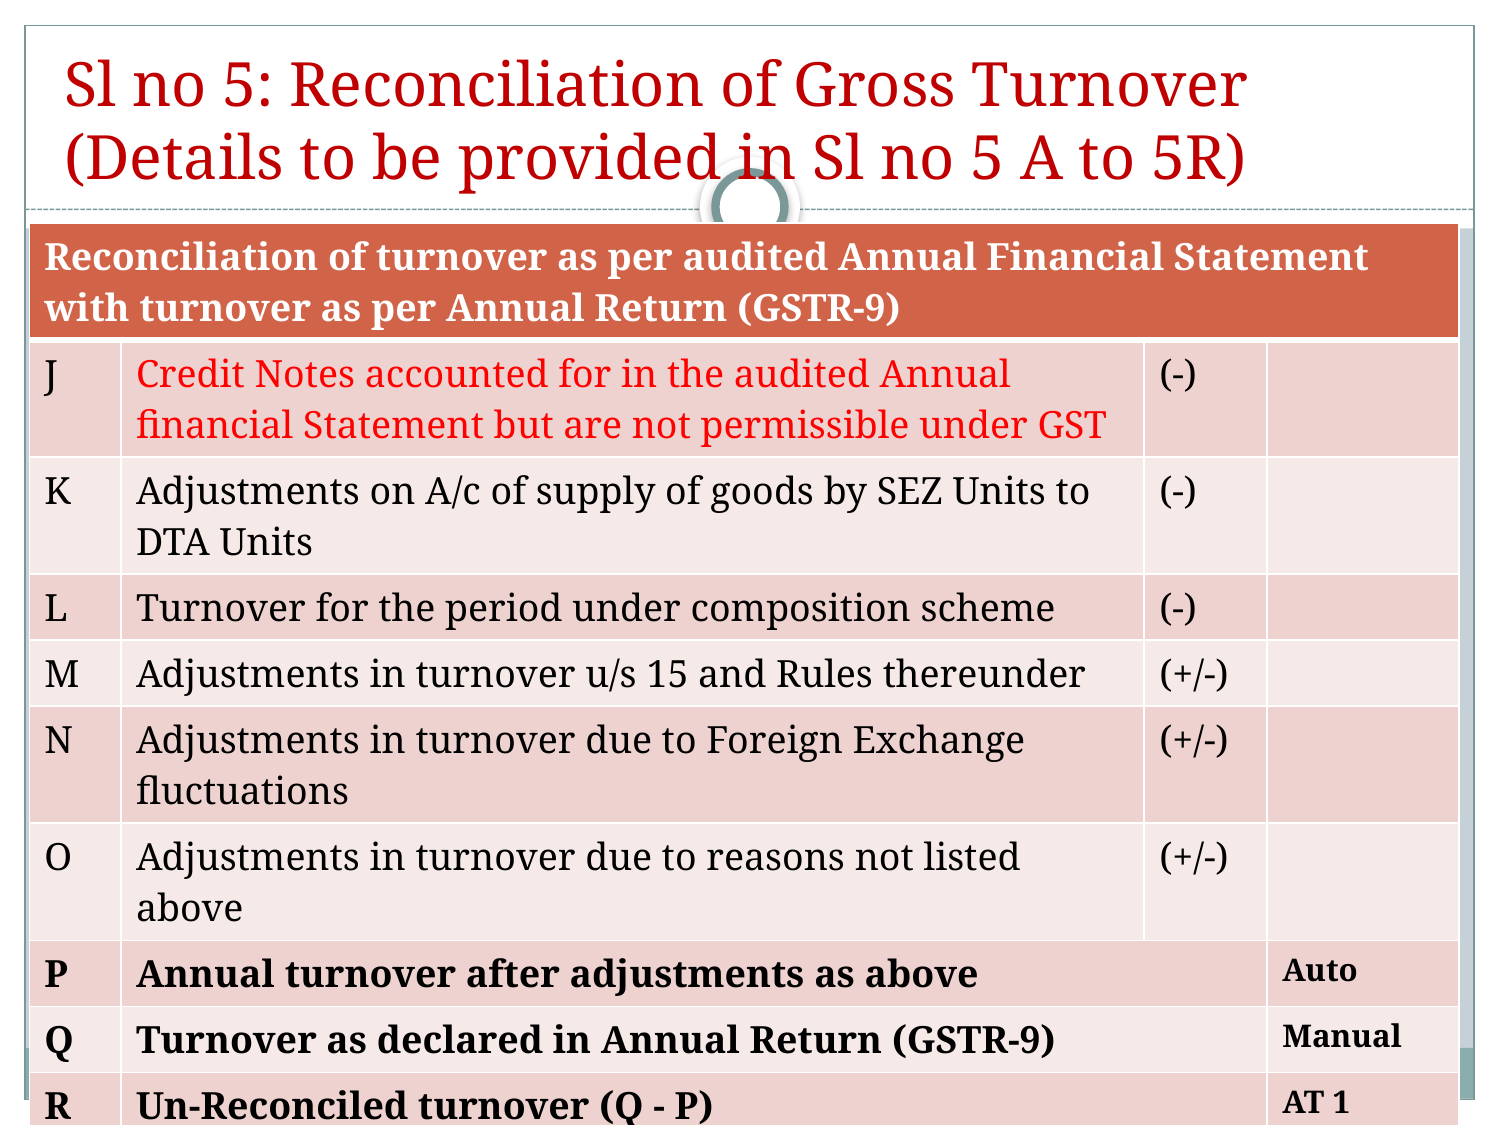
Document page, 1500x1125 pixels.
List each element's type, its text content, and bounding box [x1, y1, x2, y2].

table_cell Un-Reconciled turnover (Q - P) [122, 1073, 1266, 1125]
table_cell (+/-) [1145, 641, 1266, 705]
table_cell L [30, 575, 120, 639]
table_cell AT 1 [1268, 1073, 1458, 1125]
table_cell [1268, 575, 1458, 639]
table_cell [1268, 343, 1458, 456]
table_cell Adjustments in turnover due to reasons not listed above [122, 824, 1143, 940]
table_cell R [30, 1073, 120, 1125]
table_cell N [30, 707, 120, 822]
table_cell Q [30, 1007, 120, 1072]
table_cell [1268, 641, 1458, 705]
table_cell Credit Notes accounted for in the audited Annual financial Statement but are not permissible under GST [122, 343, 1143, 456]
table_cell Manual [1268, 1007, 1458, 1072]
table_cell Auto [1268, 941, 1458, 1006]
table_cell O [30, 824, 120, 940]
title Sl no 5: Reconciliation of Gross Turnover (Details to be provided in Sl no 5 A to 5R) [49, 37, 1450, 200]
table_cell Turnover as declared in Annual Return (GSTR-9) [122, 1007, 1266, 1072]
table_cell [1268, 458, 1458, 573]
table_cell Annual turnover after adjustments as above [122, 941, 1266, 1006]
table_cell Adjustments on A/c of supply of goods by SEZ Units to DTA Units [122, 458, 1143, 573]
table_cell Adjustments in turnover due to Foreign Exchange fluctuations [122, 707, 1143, 822]
table_cell M [30, 641, 120, 705]
table_cell (+/-) [1145, 824, 1266, 940]
table_cell [1268, 824, 1458, 940]
table_cell K [30, 458, 120, 573]
table_cell P [30, 941, 120, 1006]
table_cell Adjustments in turnover u/s 15 and Rules thereunder [122, 641, 1143, 705]
table_cell [1268, 707, 1458, 822]
table_cell Turnover for the period under composition scheme [122, 575, 1143, 639]
table_cell (-) [1145, 343, 1266, 456]
table_cell J [30, 343, 120, 456]
table_cell (+/-) [1145, 707, 1266, 822]
table_cell (-) [1145, 575, 1266, 639]
table_cell (-) [1145, 458, 1266, 573]
table_header Reconciliation of turnover as per audited Annual Financial Statement with turnover as per Annual Return (GSTR-9) [30, 224, 1458, 337]
